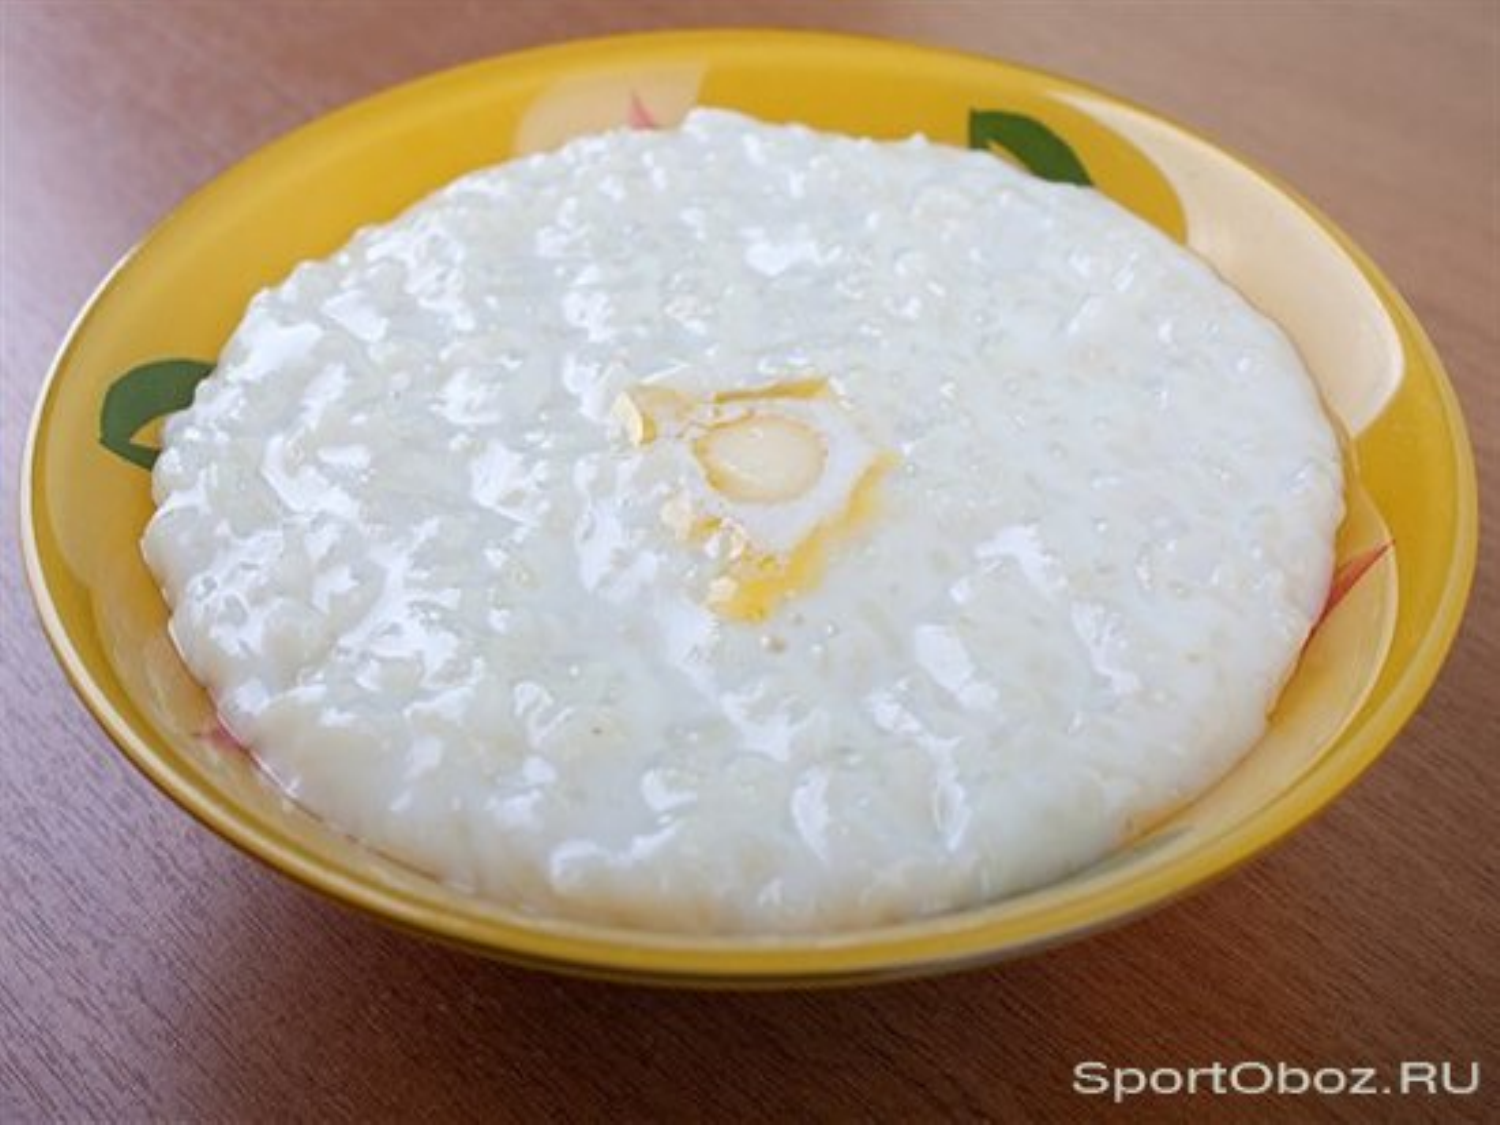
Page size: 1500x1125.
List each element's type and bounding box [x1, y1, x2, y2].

list [0, 0, 1500, 1125]
